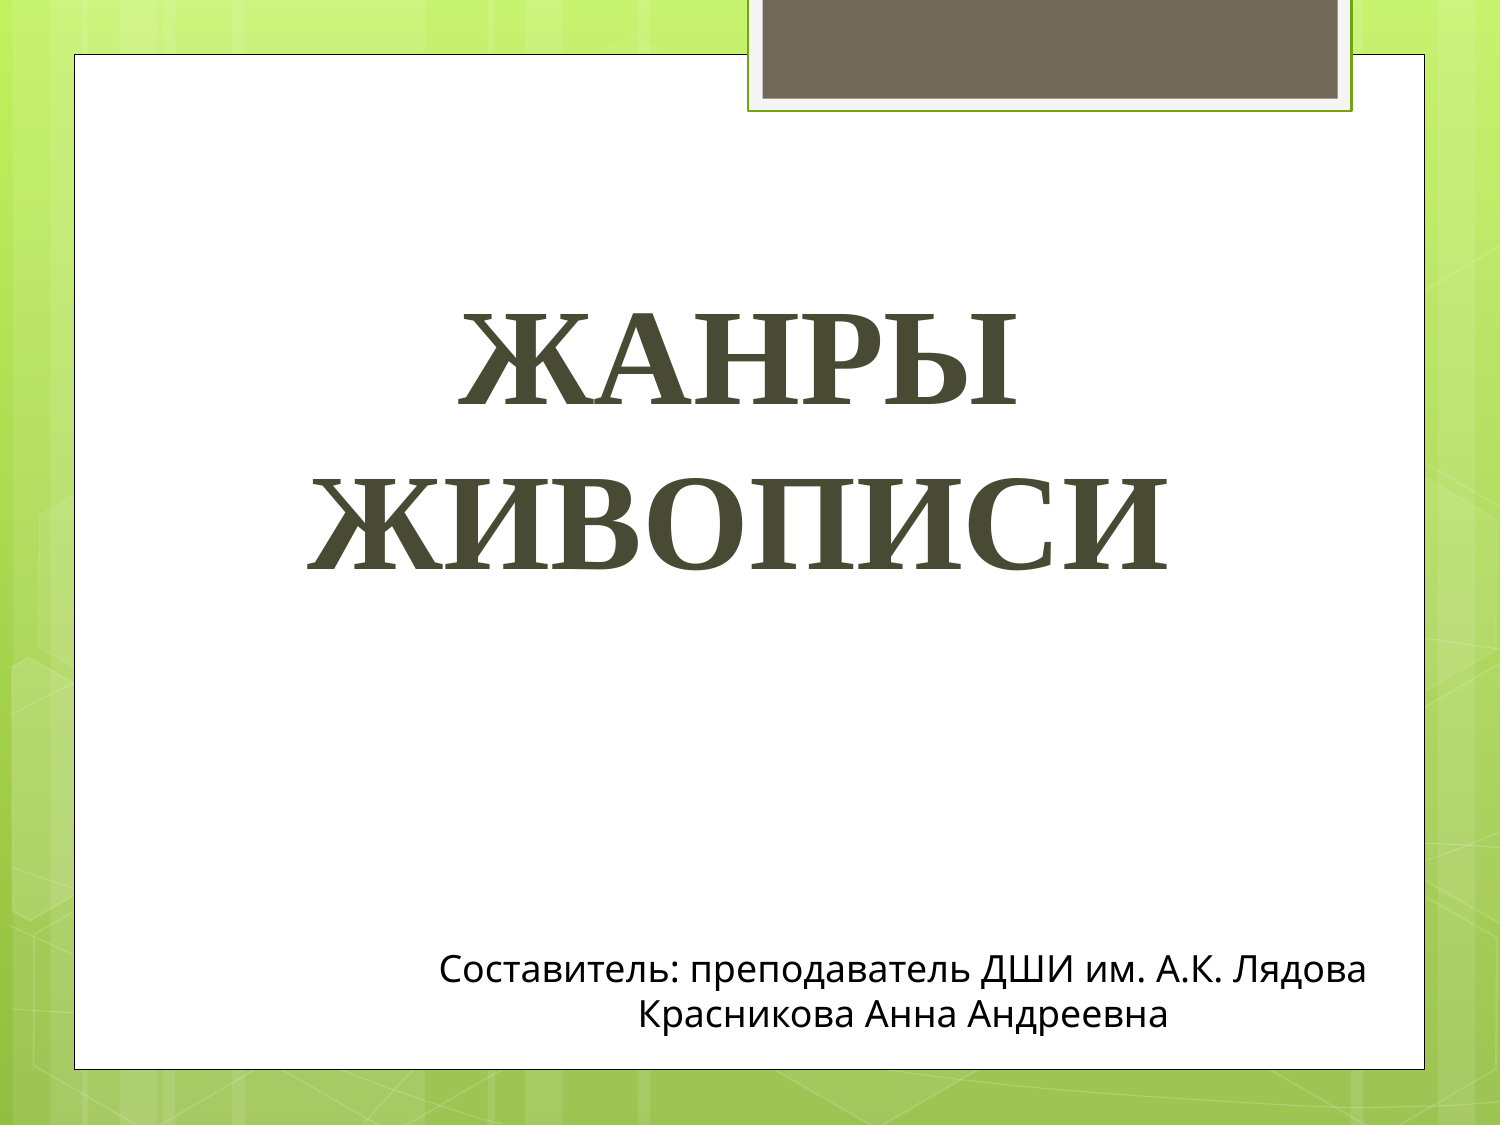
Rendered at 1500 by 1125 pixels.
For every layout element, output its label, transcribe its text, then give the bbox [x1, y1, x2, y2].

text_box Составитель: преподаватель ДШИ им. А.К. Лядова Красникова Анна Андреевна [419, 937, 1388, 1043]
text_box ЖАНРЫ ЖИВОПИСИ [195, 259, 1283, 605]
